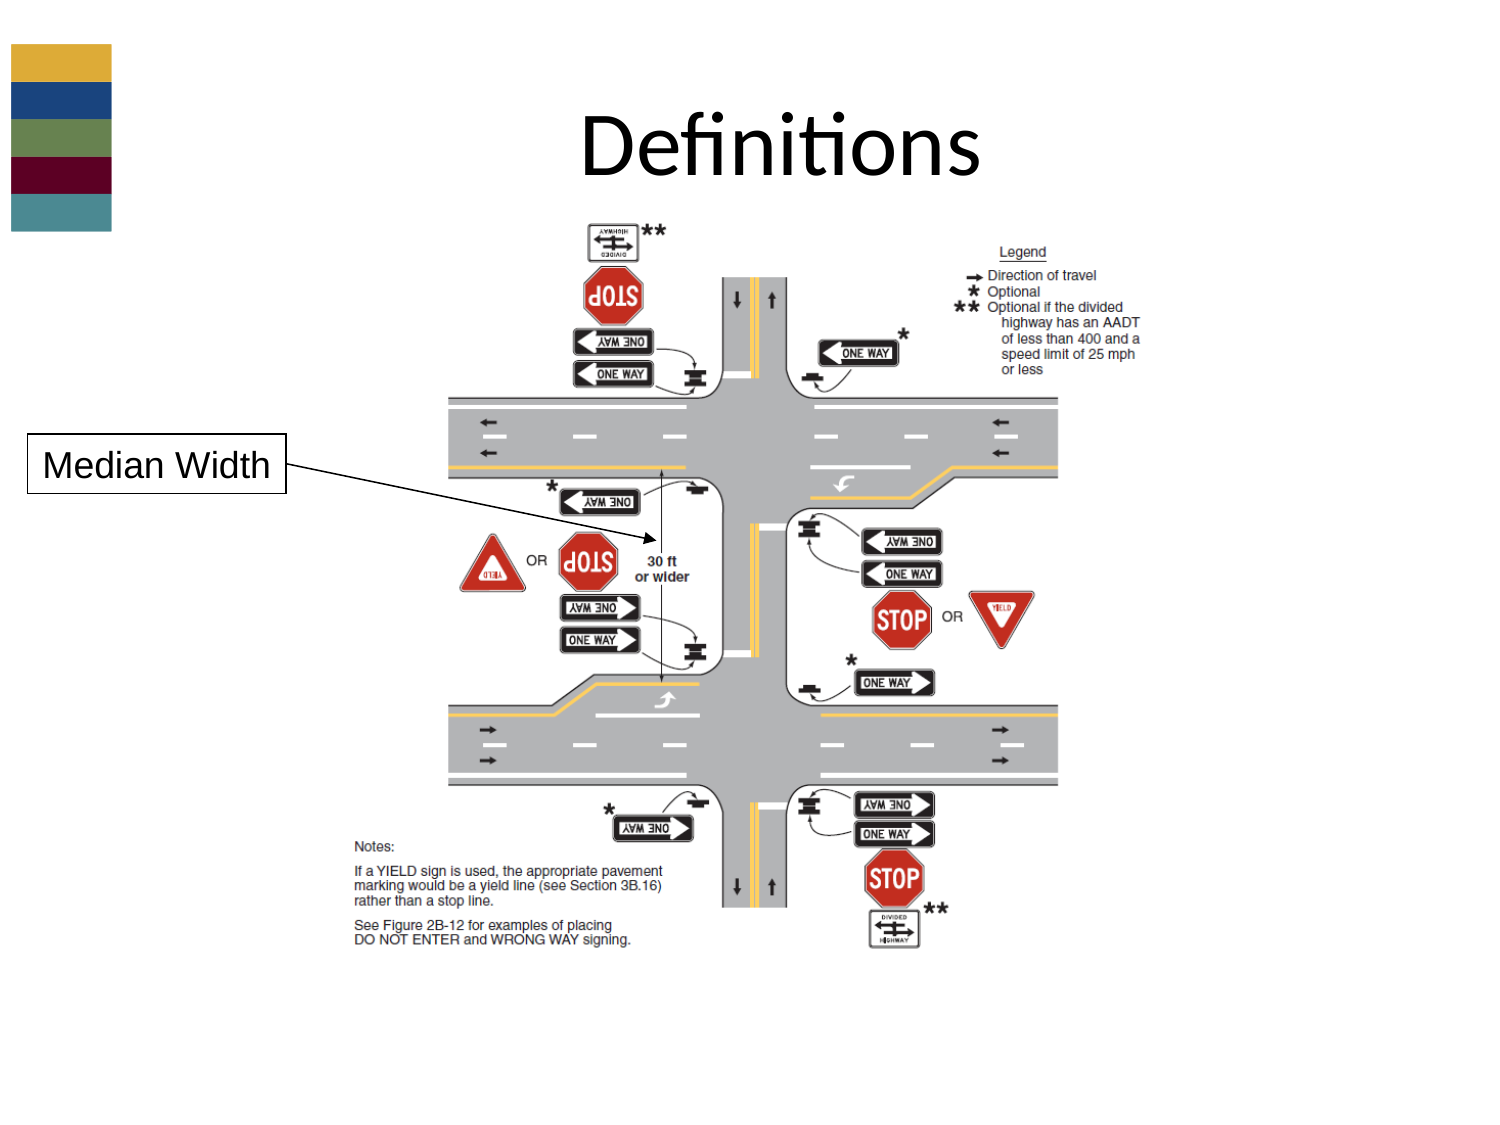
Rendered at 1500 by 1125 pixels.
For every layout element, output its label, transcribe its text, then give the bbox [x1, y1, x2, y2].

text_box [287, 464, 657, 541]
title Definitions [137, 45, 1425, 233]
picture [344, 220, 1156, 971]
text_box Median Width [27, 433, 287, 494]
